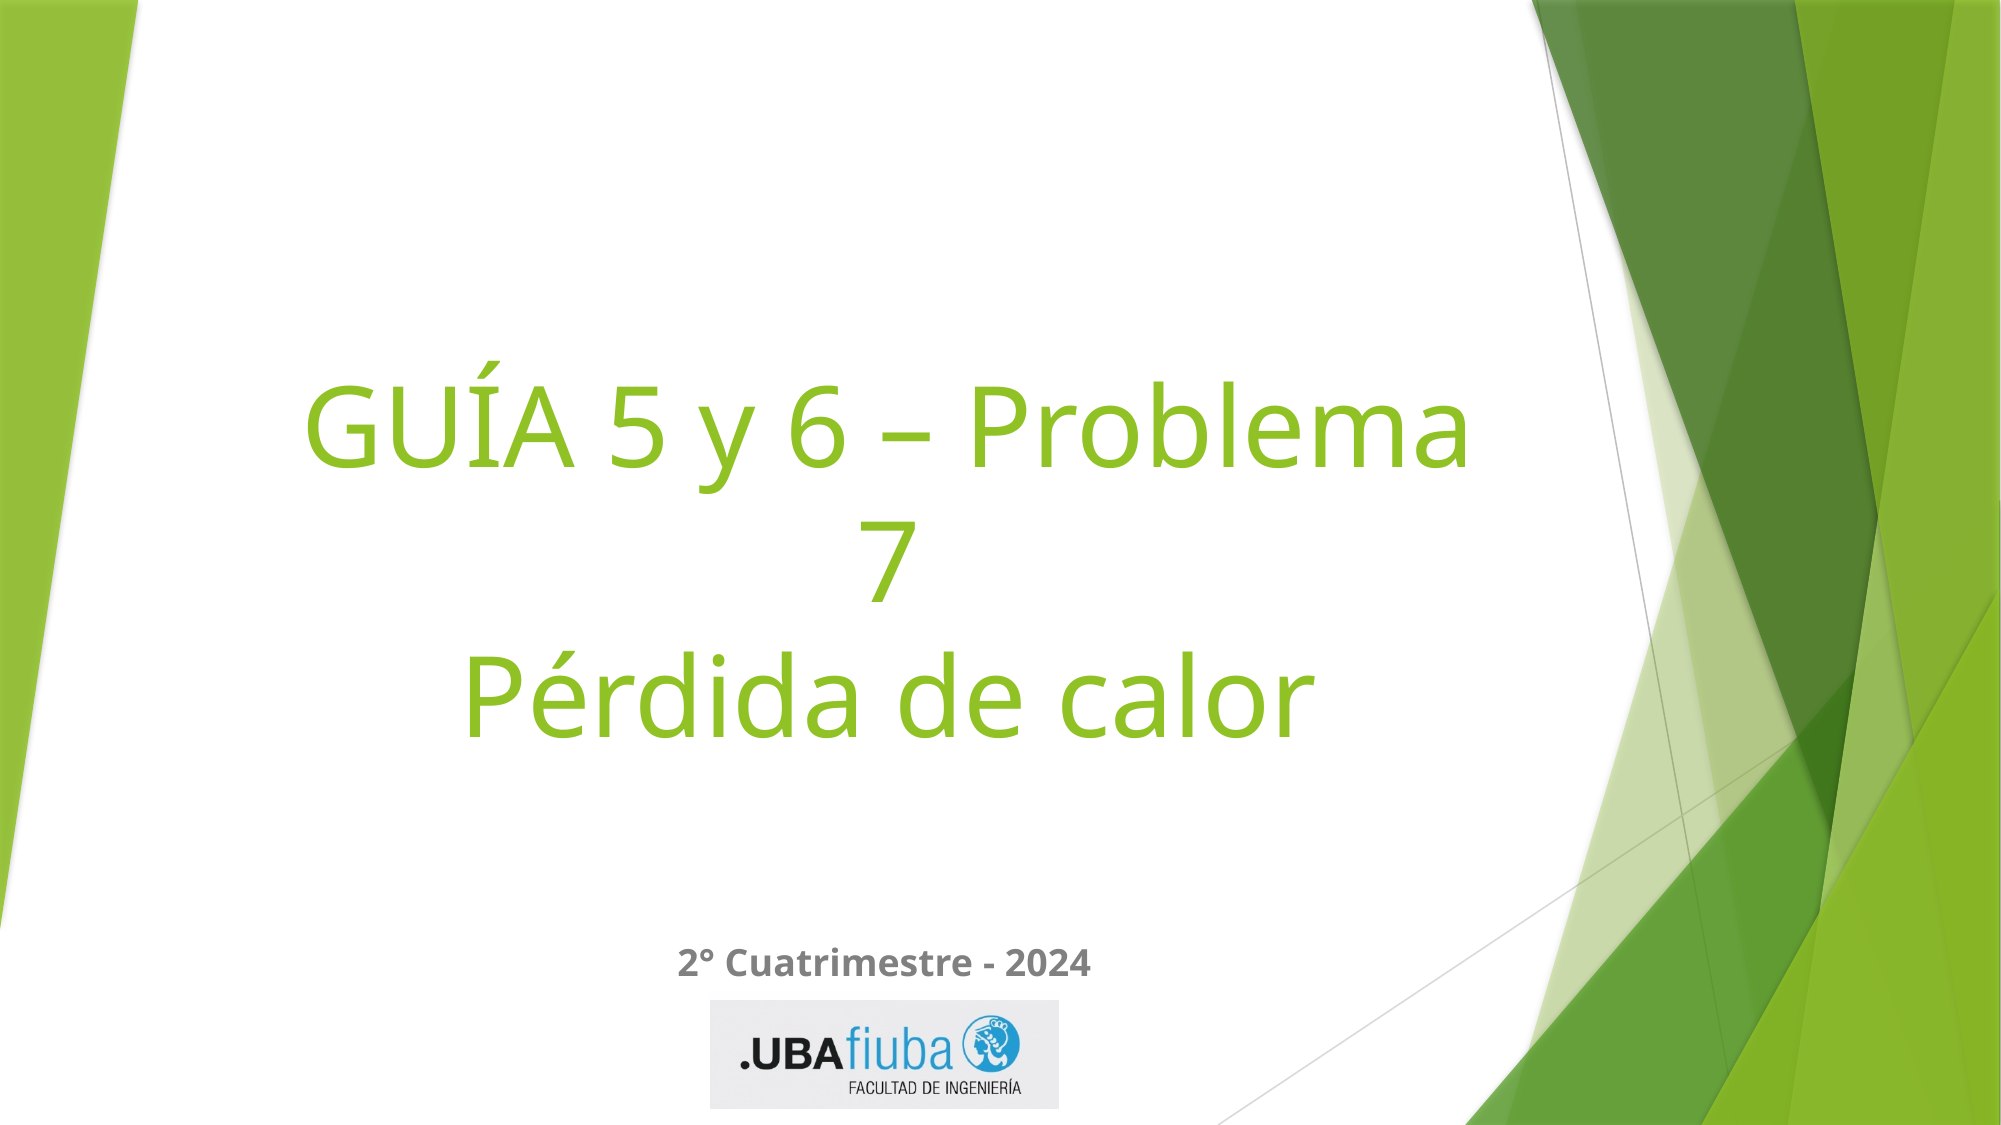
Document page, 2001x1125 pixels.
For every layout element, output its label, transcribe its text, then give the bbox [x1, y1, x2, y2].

picture [708, 989, 1060, 1109]
text_box 2° Cuatrimestre - 2024 [247, 931, 1522, 1001]
title GUÍA 5 y 6 – Problema 7 Pérdida de calor [253, 413, 1523, 702]
